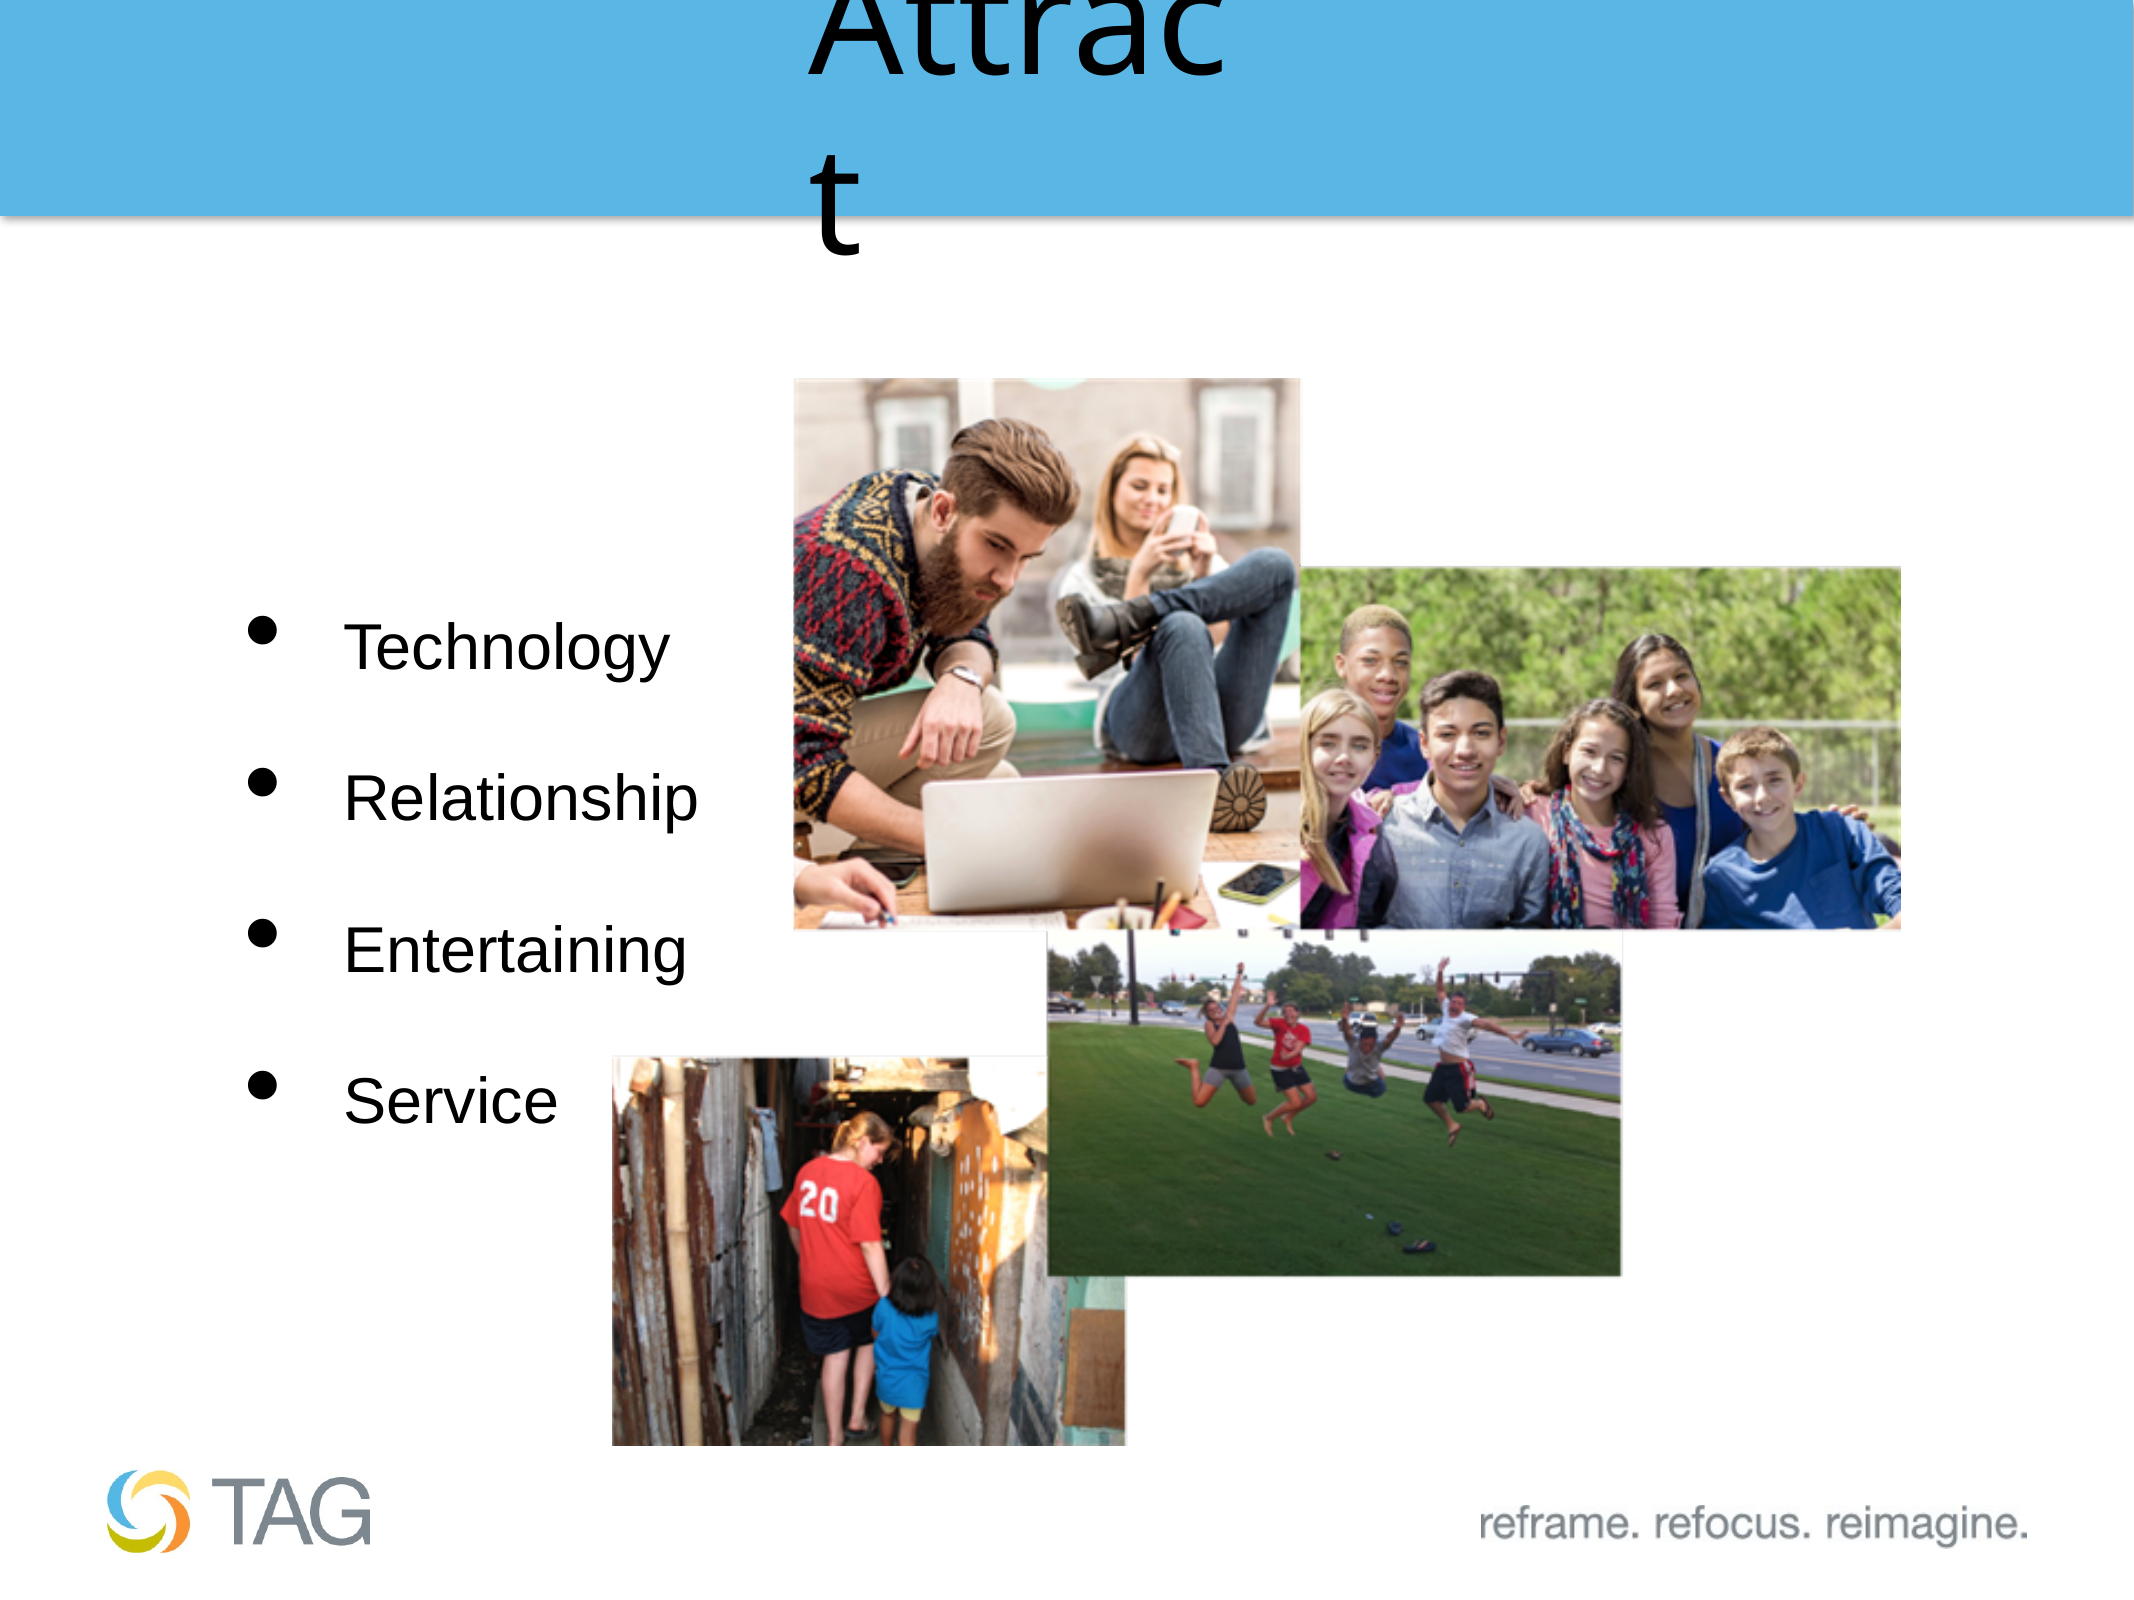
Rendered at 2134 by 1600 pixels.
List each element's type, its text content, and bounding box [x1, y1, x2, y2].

picture [1481, 1505, 2027, 1549]
picture [611, 378, 1901, 1446]
text_box Attract [804, 0, 1277, 289]
picture [107, 1470, 370, 1553]
list Technology Relationship Entertaining Service [180, 595, 608, 1153]
